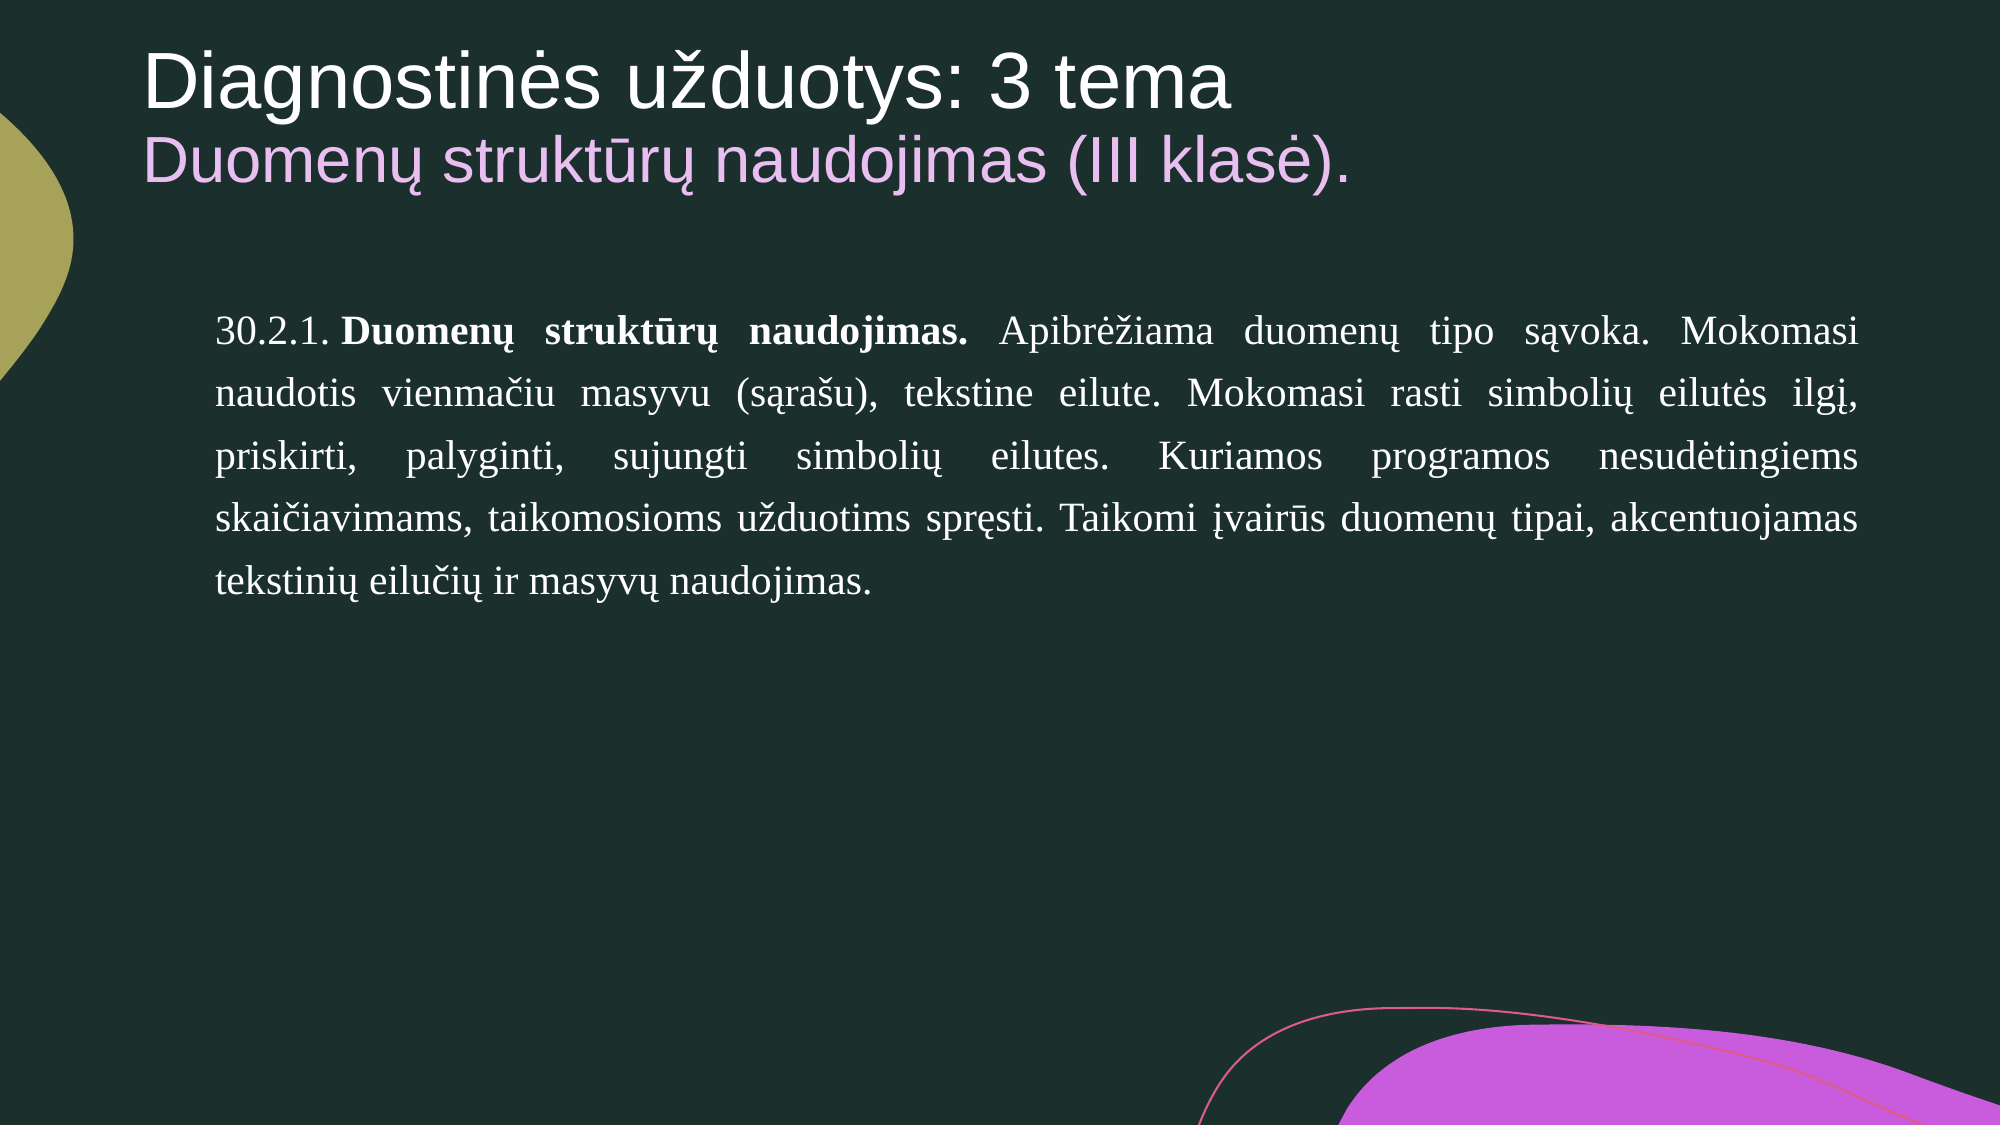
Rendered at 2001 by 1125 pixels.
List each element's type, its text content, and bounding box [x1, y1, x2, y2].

list 30.2.1. Duomenų struktūrų naudojimas. Apibrėžiama duomenų tipo sąvoka. Mokomasi naudotis vienmačiu masyvu (sąrašu), tekstine eilute. Mokomasi rasti simbolių eilutės ilgį, priskirti, palyginti, sujungti simbolių eilutes. Kuriamos programos nesudėtingiems skaičiavimams, taikomosioms užduotims spręsti. Taikomi įvairūs duomenų tipai, akcentuojamas tekstinių eilučių ir masyvų naudojimas. [125, 282, 1875, 1125]
title Diagnostinės užduotys: 3 tema Duomenų struktūrų naudojimas (III klasė). [127, 32, 2000, 283]
